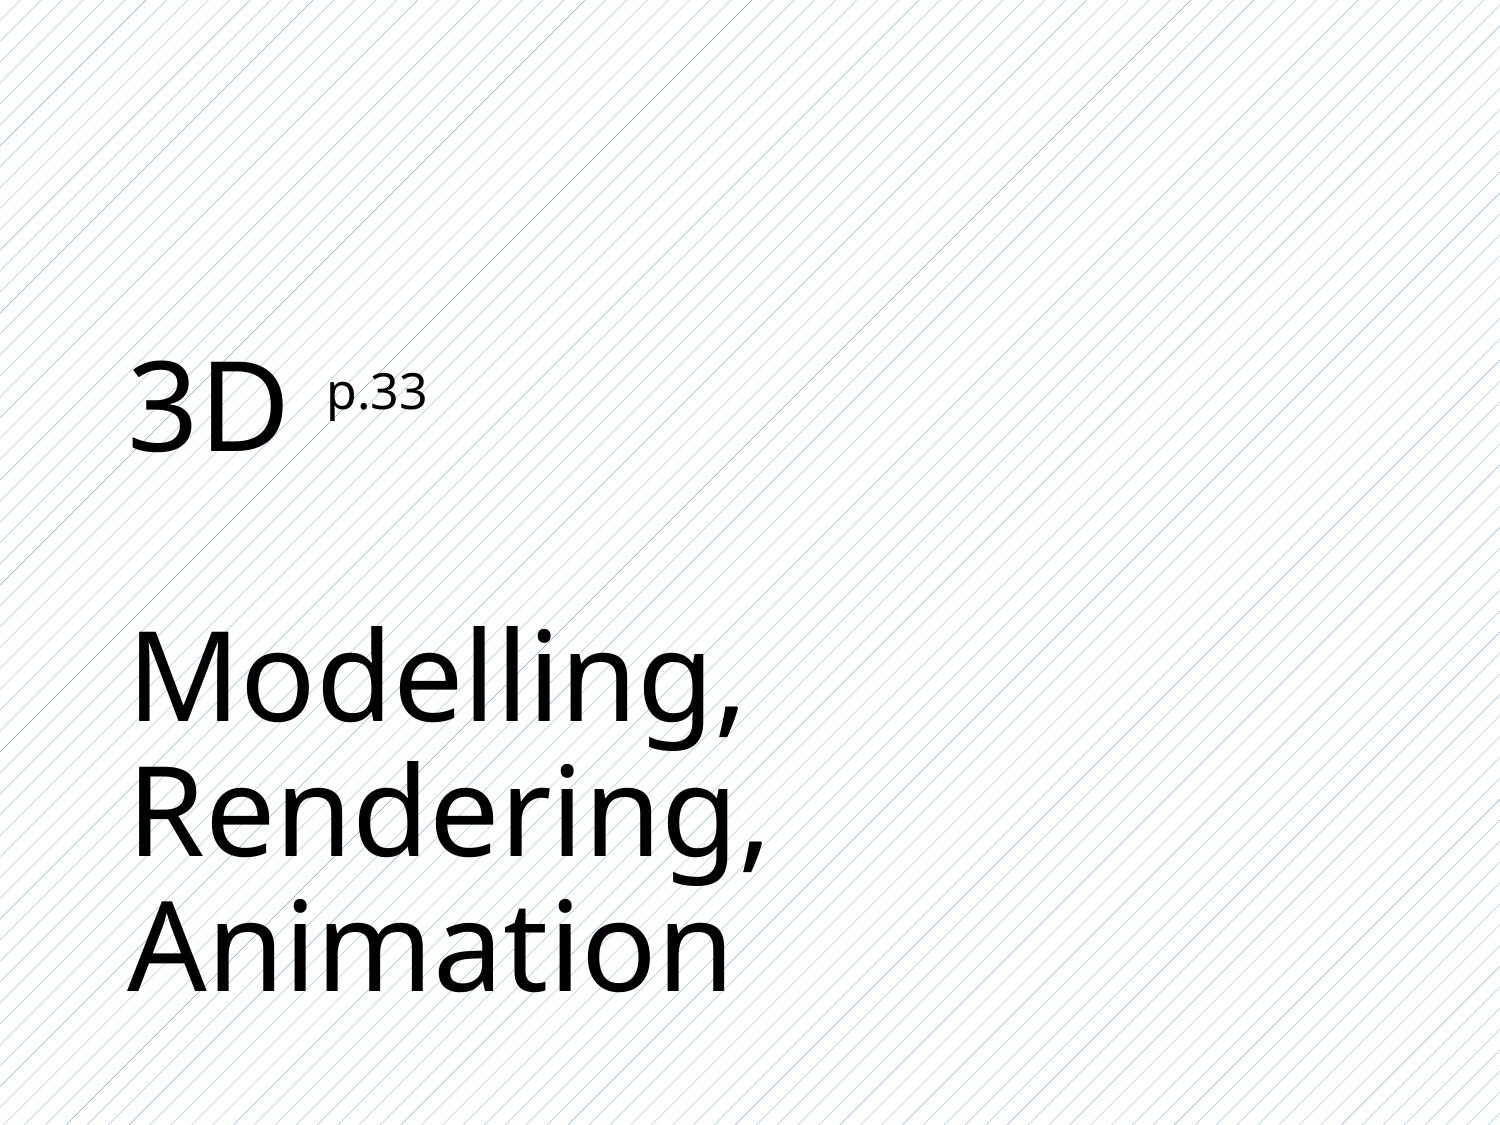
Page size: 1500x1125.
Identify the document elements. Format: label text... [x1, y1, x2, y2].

title 3D Modelling, Rendering, Animation [112, 184, 1388, 1027]
subtitle p.33 [311, 358, 1437, 631]
